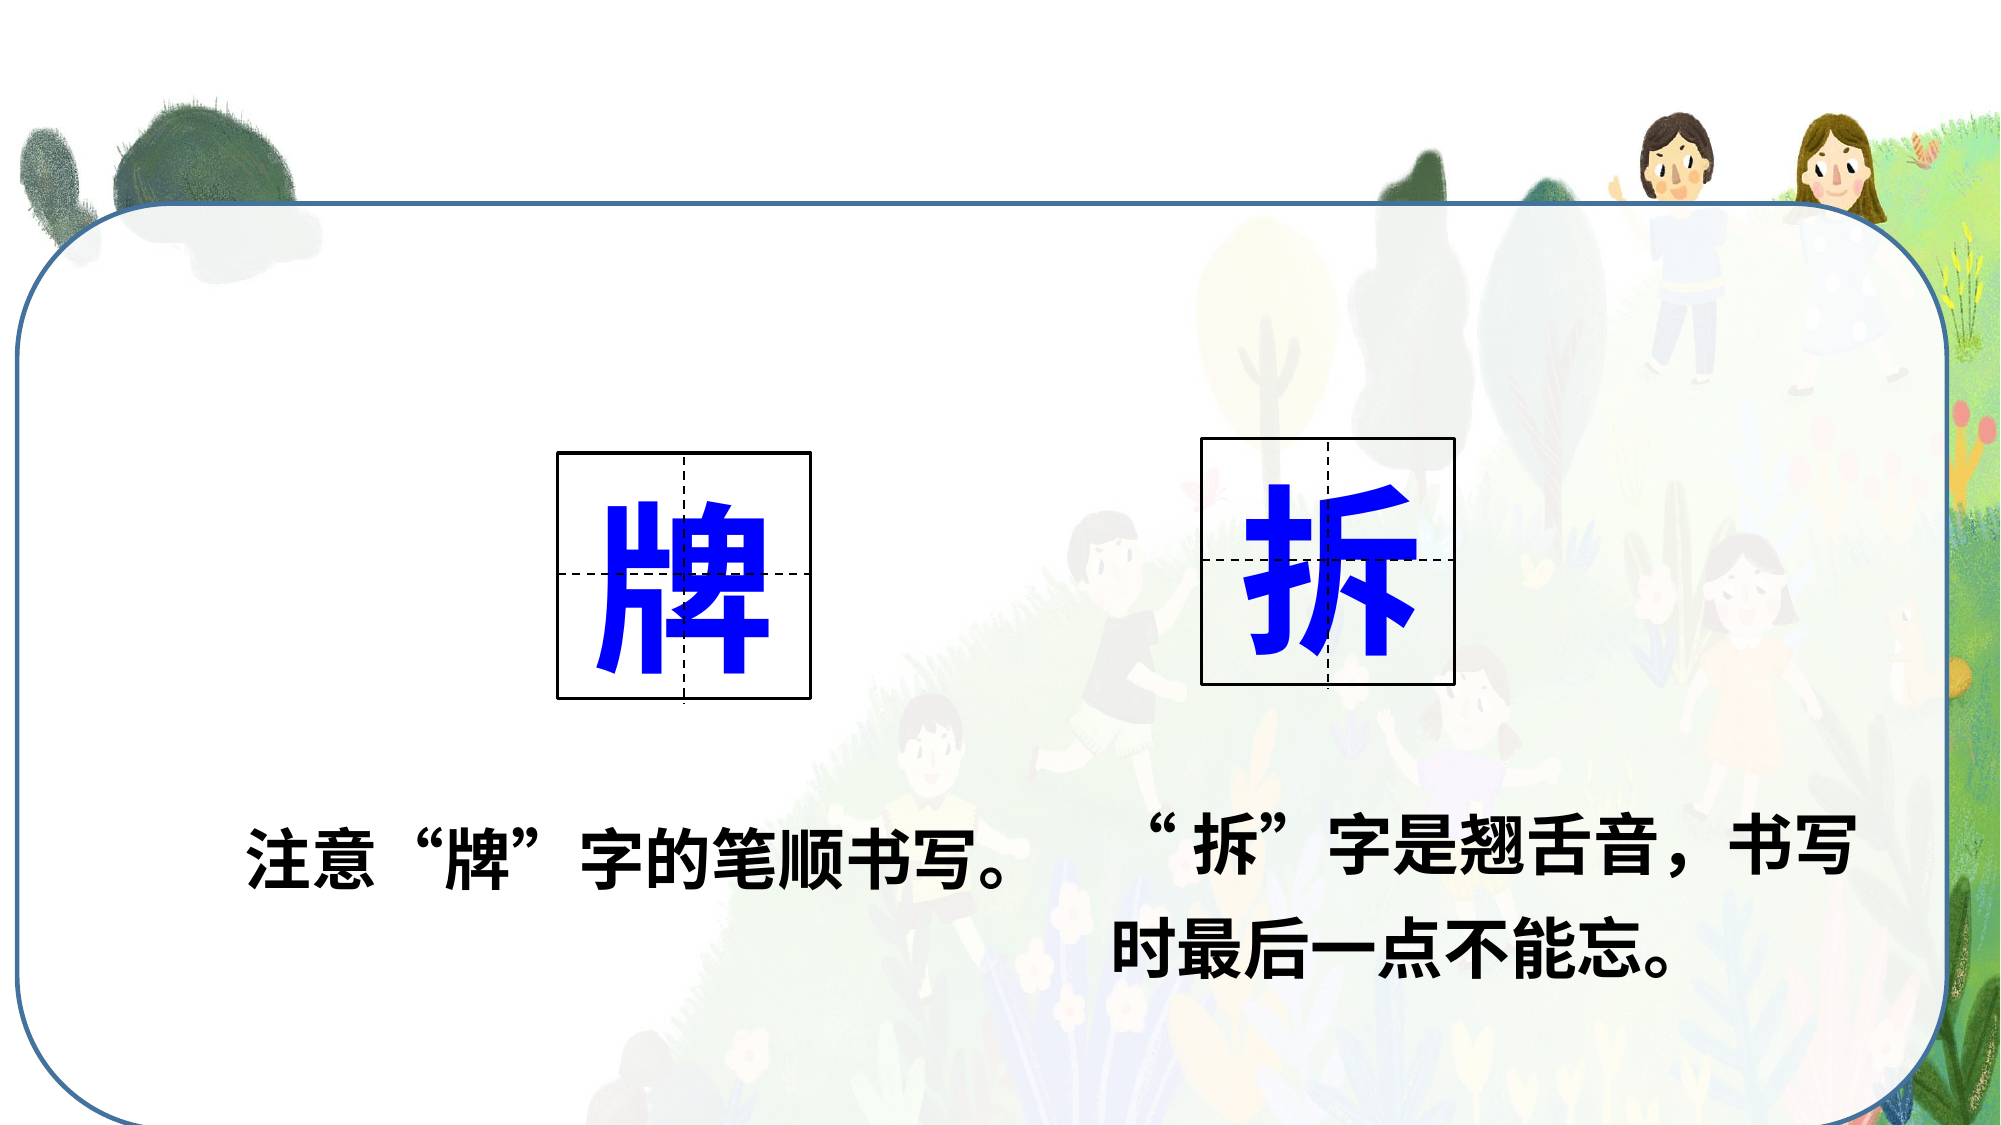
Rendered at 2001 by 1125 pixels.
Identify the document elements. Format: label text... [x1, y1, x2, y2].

text_box “拆”字是翘舌音，书写时最后一点不能忘。 [1095, 771, 1936, 995]
picture [0, 0, 2001, 1125]
text_box 注意“牌”字的笔顺书写。 [229, 786, 1076, 906]
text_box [1201, 438, 1455, 689]
text_box [16, 202, 1948, 1125]
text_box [557, 452, 811, 703]
